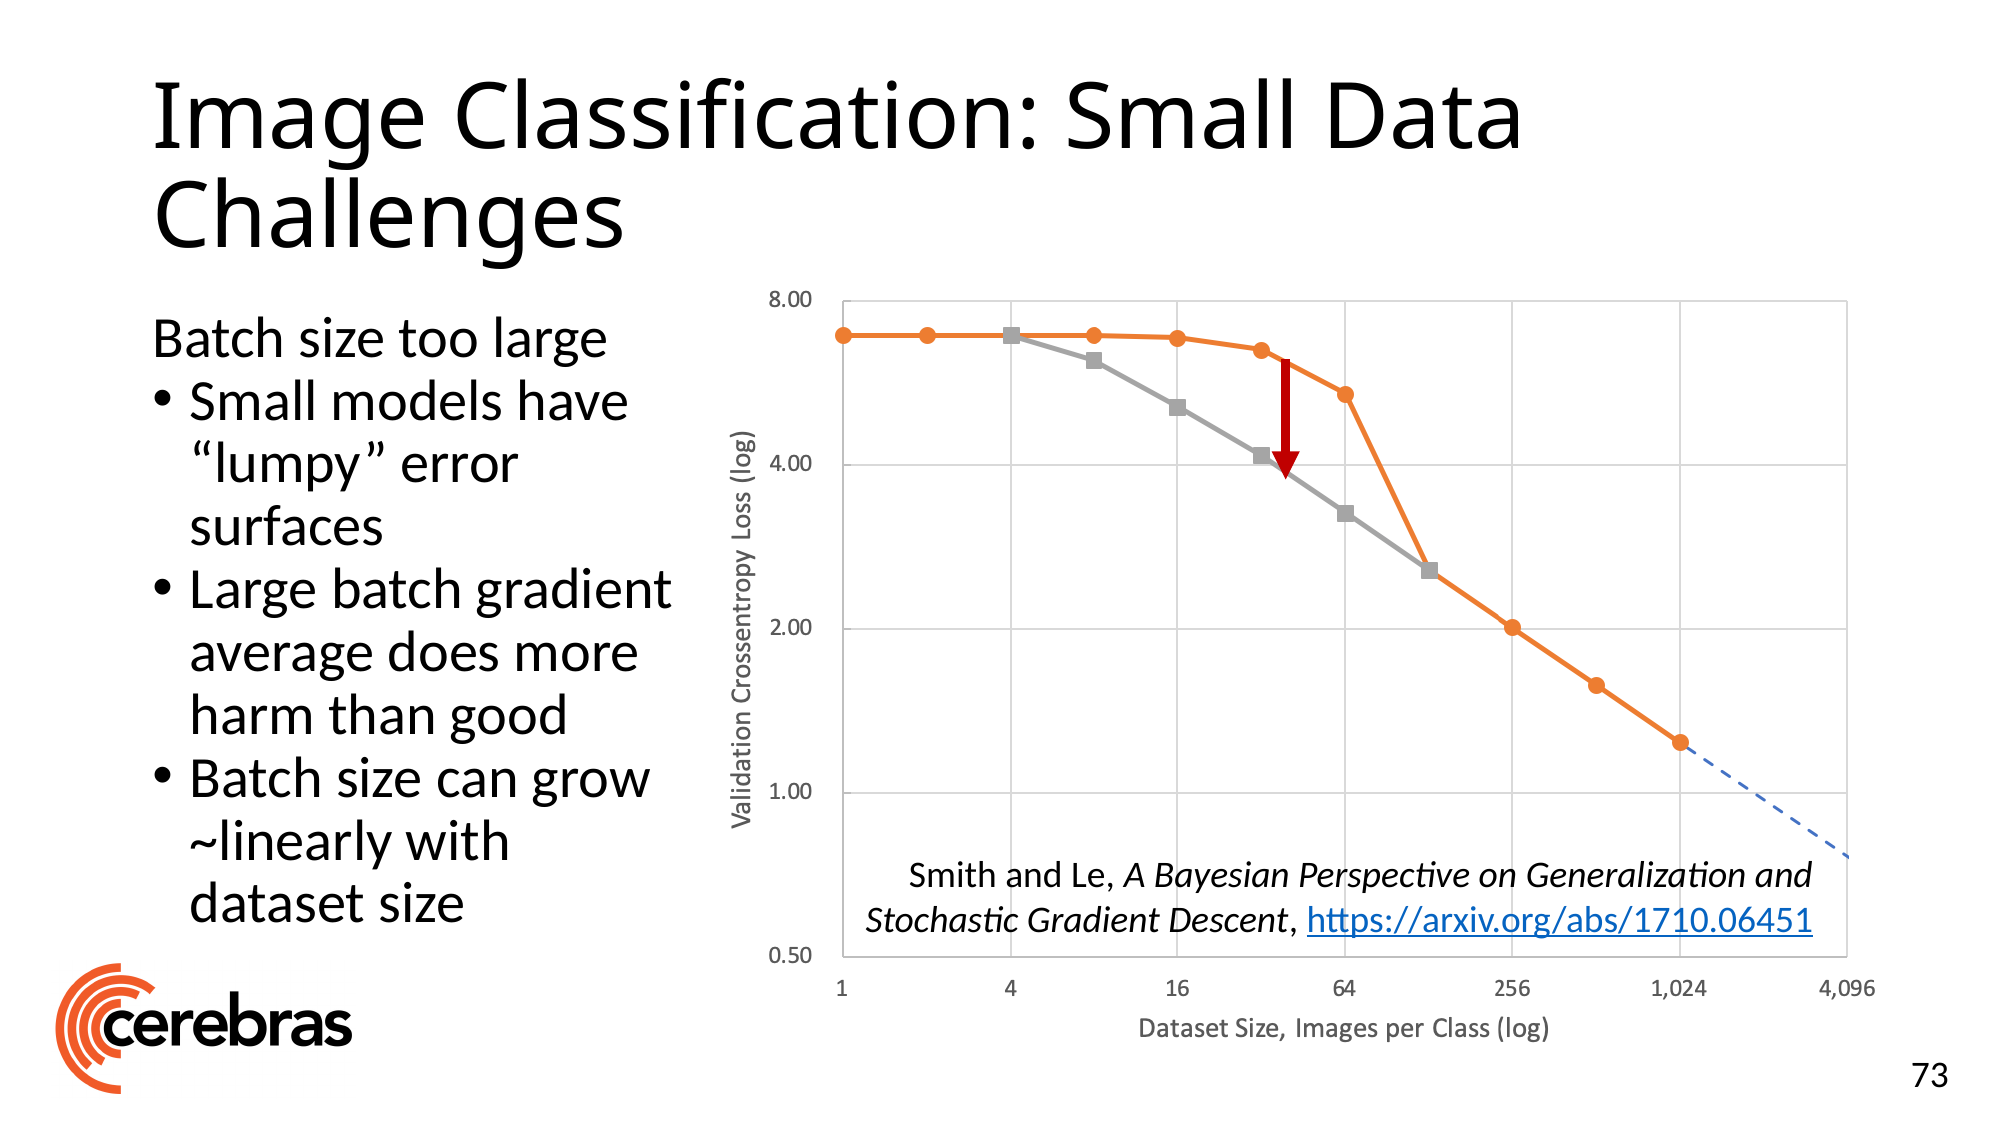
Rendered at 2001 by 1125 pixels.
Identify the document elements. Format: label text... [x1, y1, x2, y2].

title Image Classification: Small Data Challenges [137, 59, 1863, 278]
picture [694, 275, 1901, 1069]
picture [51, 960, 356, 1099]
slide_number 73 [1513, 1042, 1964, 1103]
list Batch size too large Small models have “lumpy” error surfaces Large batch gradient average does more harm than good Batch size can grow ~linearly with dataset size [137, 299, 694, 1014]
